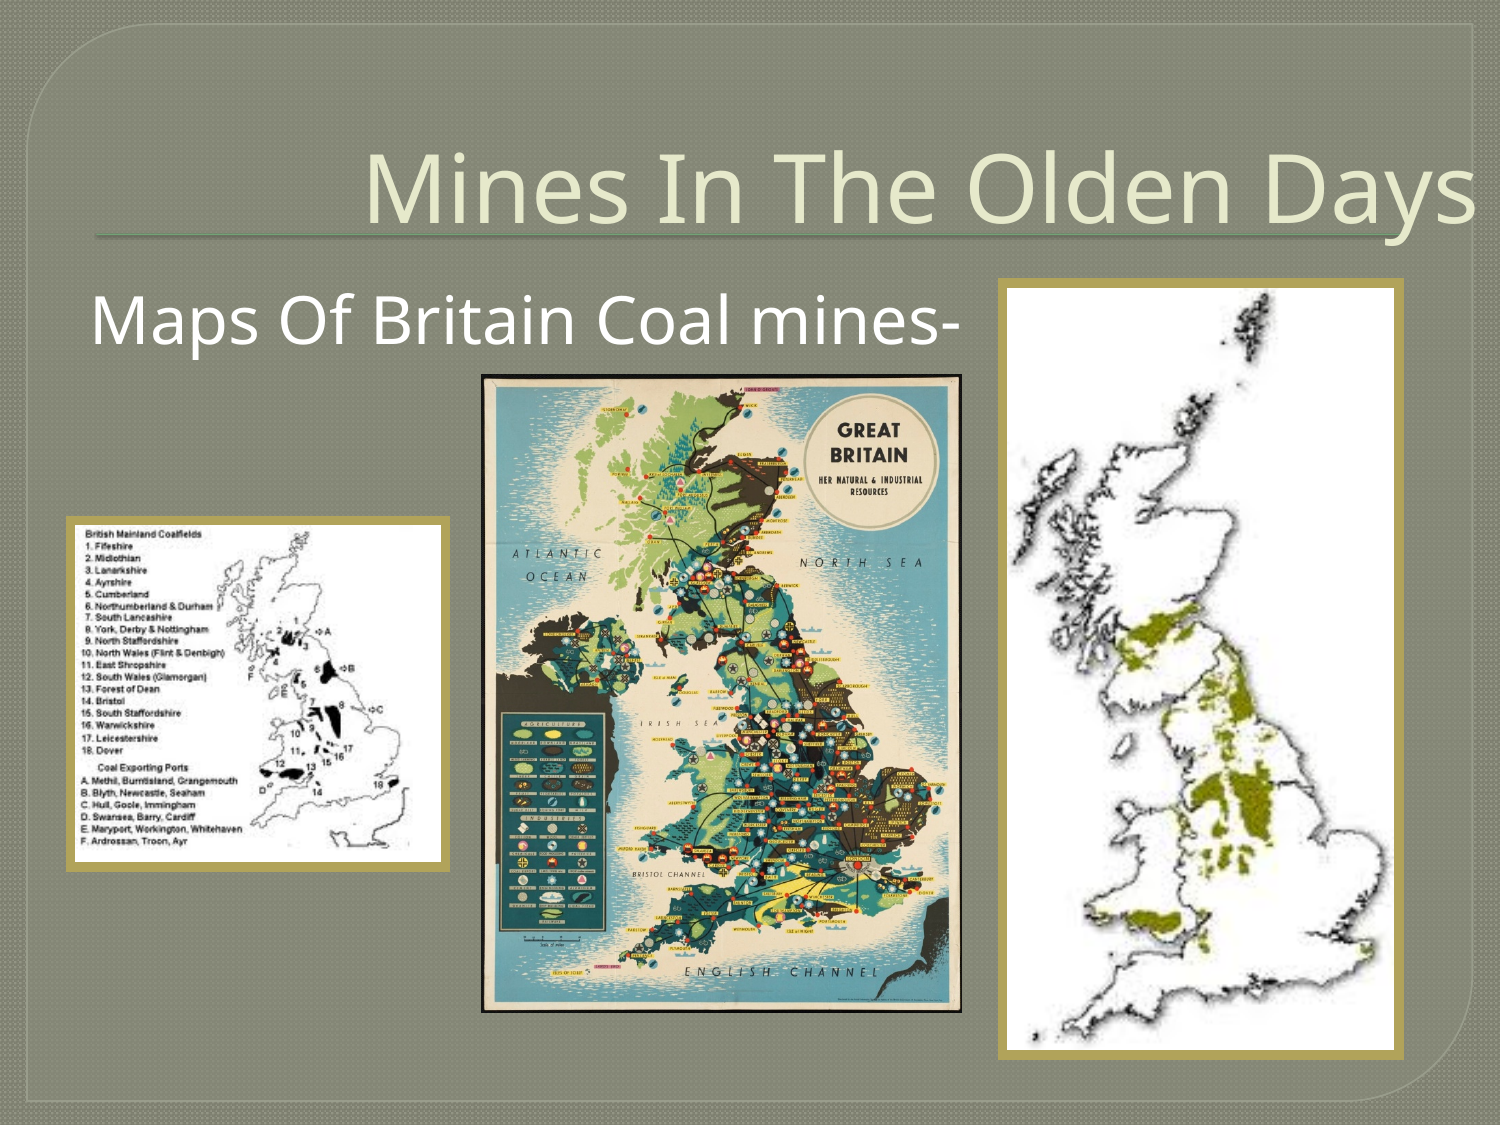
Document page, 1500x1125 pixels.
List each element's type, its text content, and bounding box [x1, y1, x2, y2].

picture [481, 374, 962, 1013]
picture [1006, 287, 1395, 1051]
title Mines In The Olden Days [337, 62, 1500, 250]
list Maps Of Britain Coal mines- [75, 270, 1425, 1013]
picture [74, 524, 441, 863]
